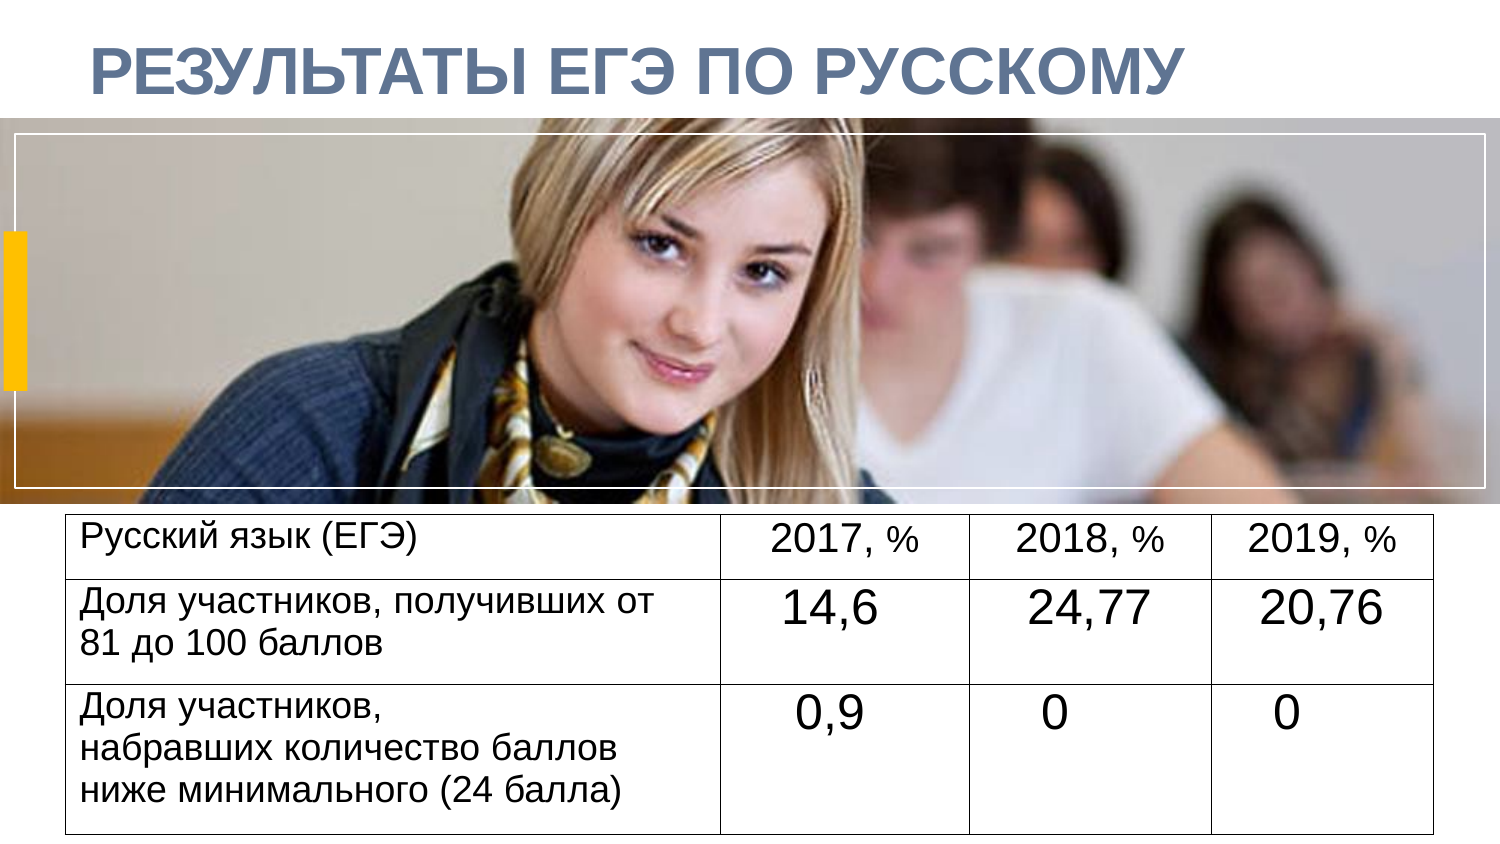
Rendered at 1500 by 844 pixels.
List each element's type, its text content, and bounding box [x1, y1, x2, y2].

table_cell 0 [970, 685, 1211, 834]
title РЕЗУЛЬТАТЫ ЕГЭ ПО РУССКОМУ ЯЗЫКУ [75, 33, 1325, 118]
table_header 2019, % [1212, 515, 1433, 579]
text_box [3, 231, 28, 391]
table_header 2017, % [721, 515, 969, 579]
table_header Русский язык (ЕГЭ) [66, 515, 720, 579]
table_header 2018, % [970, 515, 1211, 579]
table_cell 0,9 [721, 685, 969, 834]
table_cell Доля участников, получивших от 81 до 100 баллов [66, 580, 720, 684]
text_box [0, 118, 1500, 504]
text_box [14, 133, 1486, 489]
table_cell 24,77 [970, 580, 1211, 684]
table_cell Доля участников, набравших количество баллов ниже минимального (24 балла) [66, 685, 720, 834]
table_cell 0 [1212, 685, 1433, 834]
table_cell 14,6 [721, 580, 969, 684]
text_box [0, 0, 278, 114]
table_cell 20,76 [1212, 580, 1433, 684]
